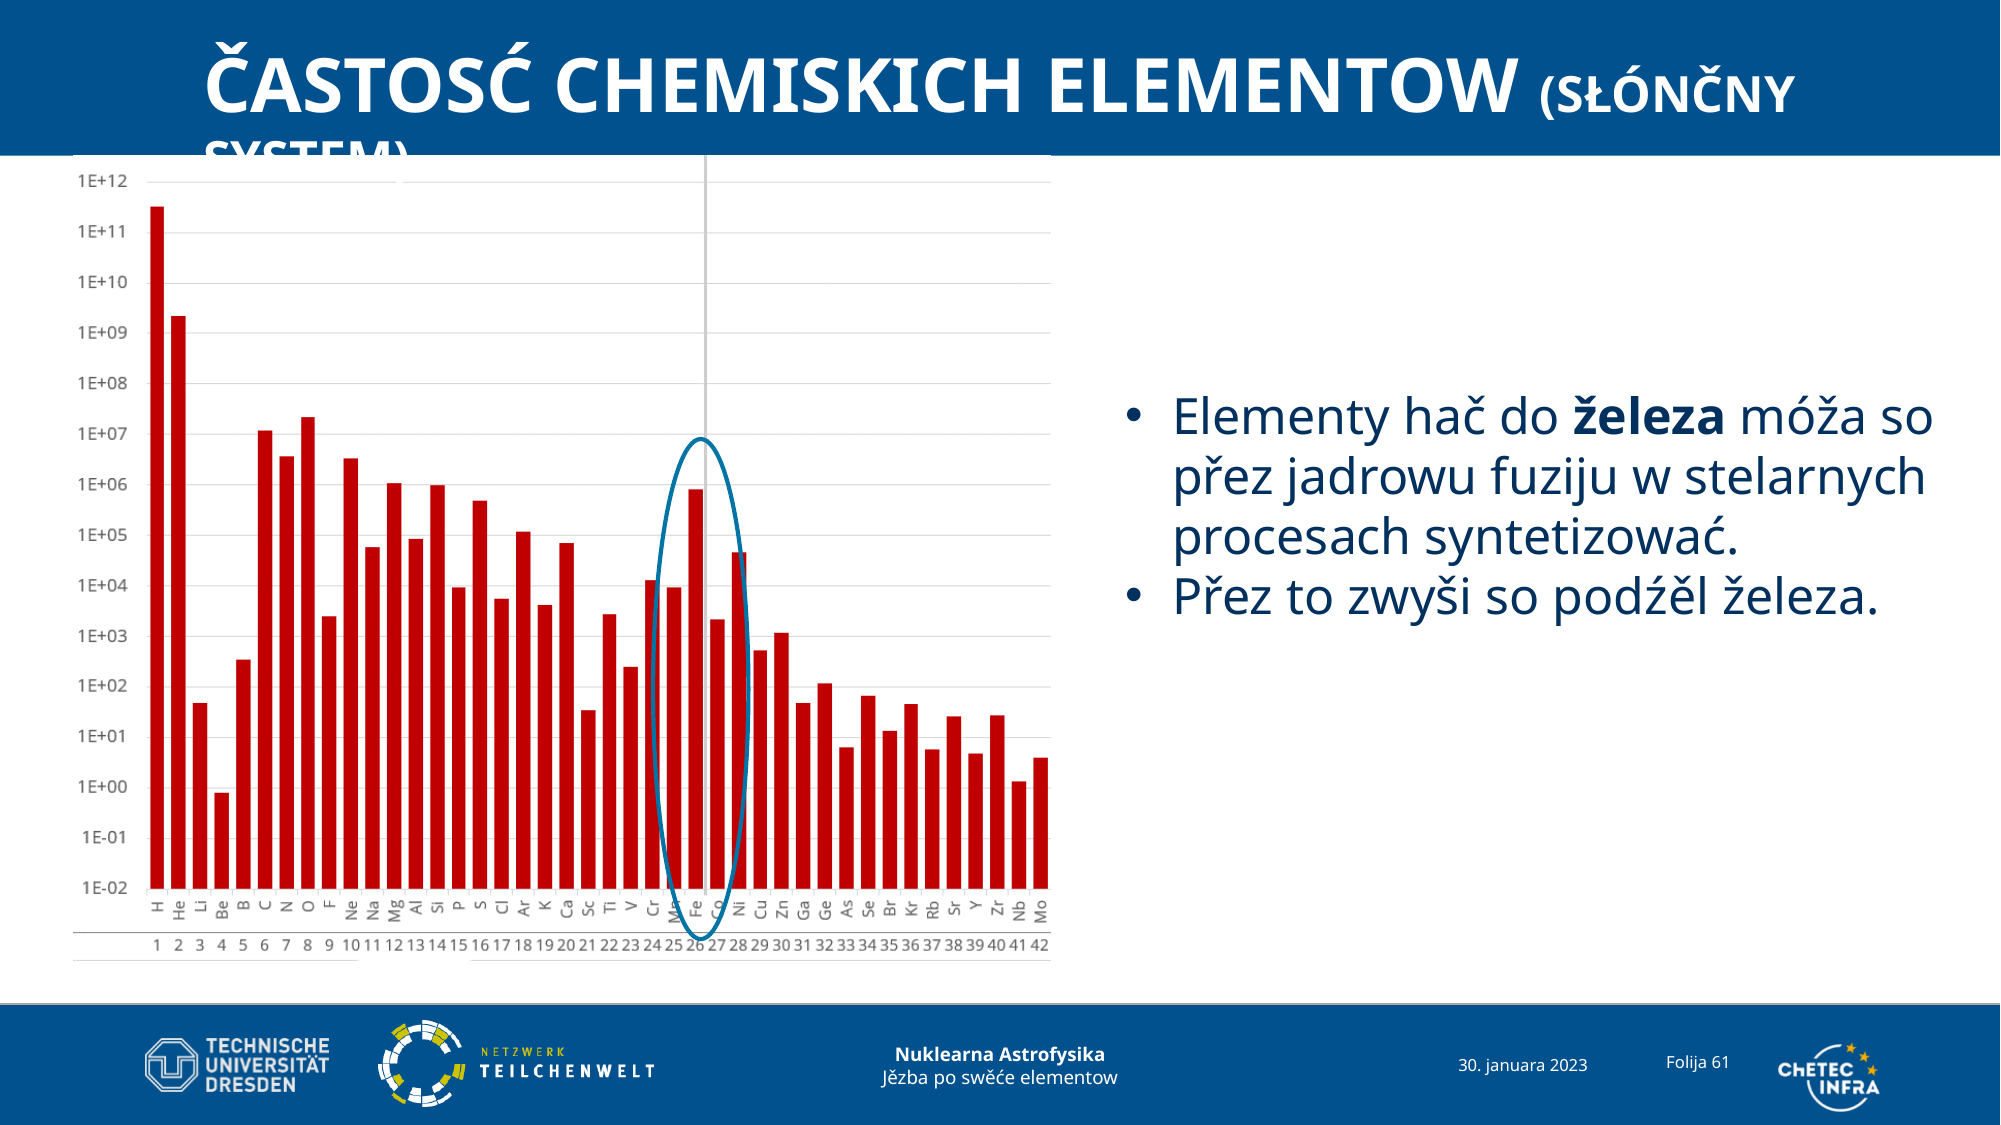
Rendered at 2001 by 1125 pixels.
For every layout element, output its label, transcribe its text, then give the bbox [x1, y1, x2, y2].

picture [73, 154, 1051, 961]
title Častosć chemiskich elementow (słónčny system) [203, 56, 1880, 169]
picture [378, 1020, 654, 1107]
picture [1778, 1033, 1880, 1121]
text_box Elementy hač do železa móža so přez jadrowu fuziju w stelarnych procesach syntetizować. Přez to zwyši so podźěl železa. [1110, 377, 2000, 632]
